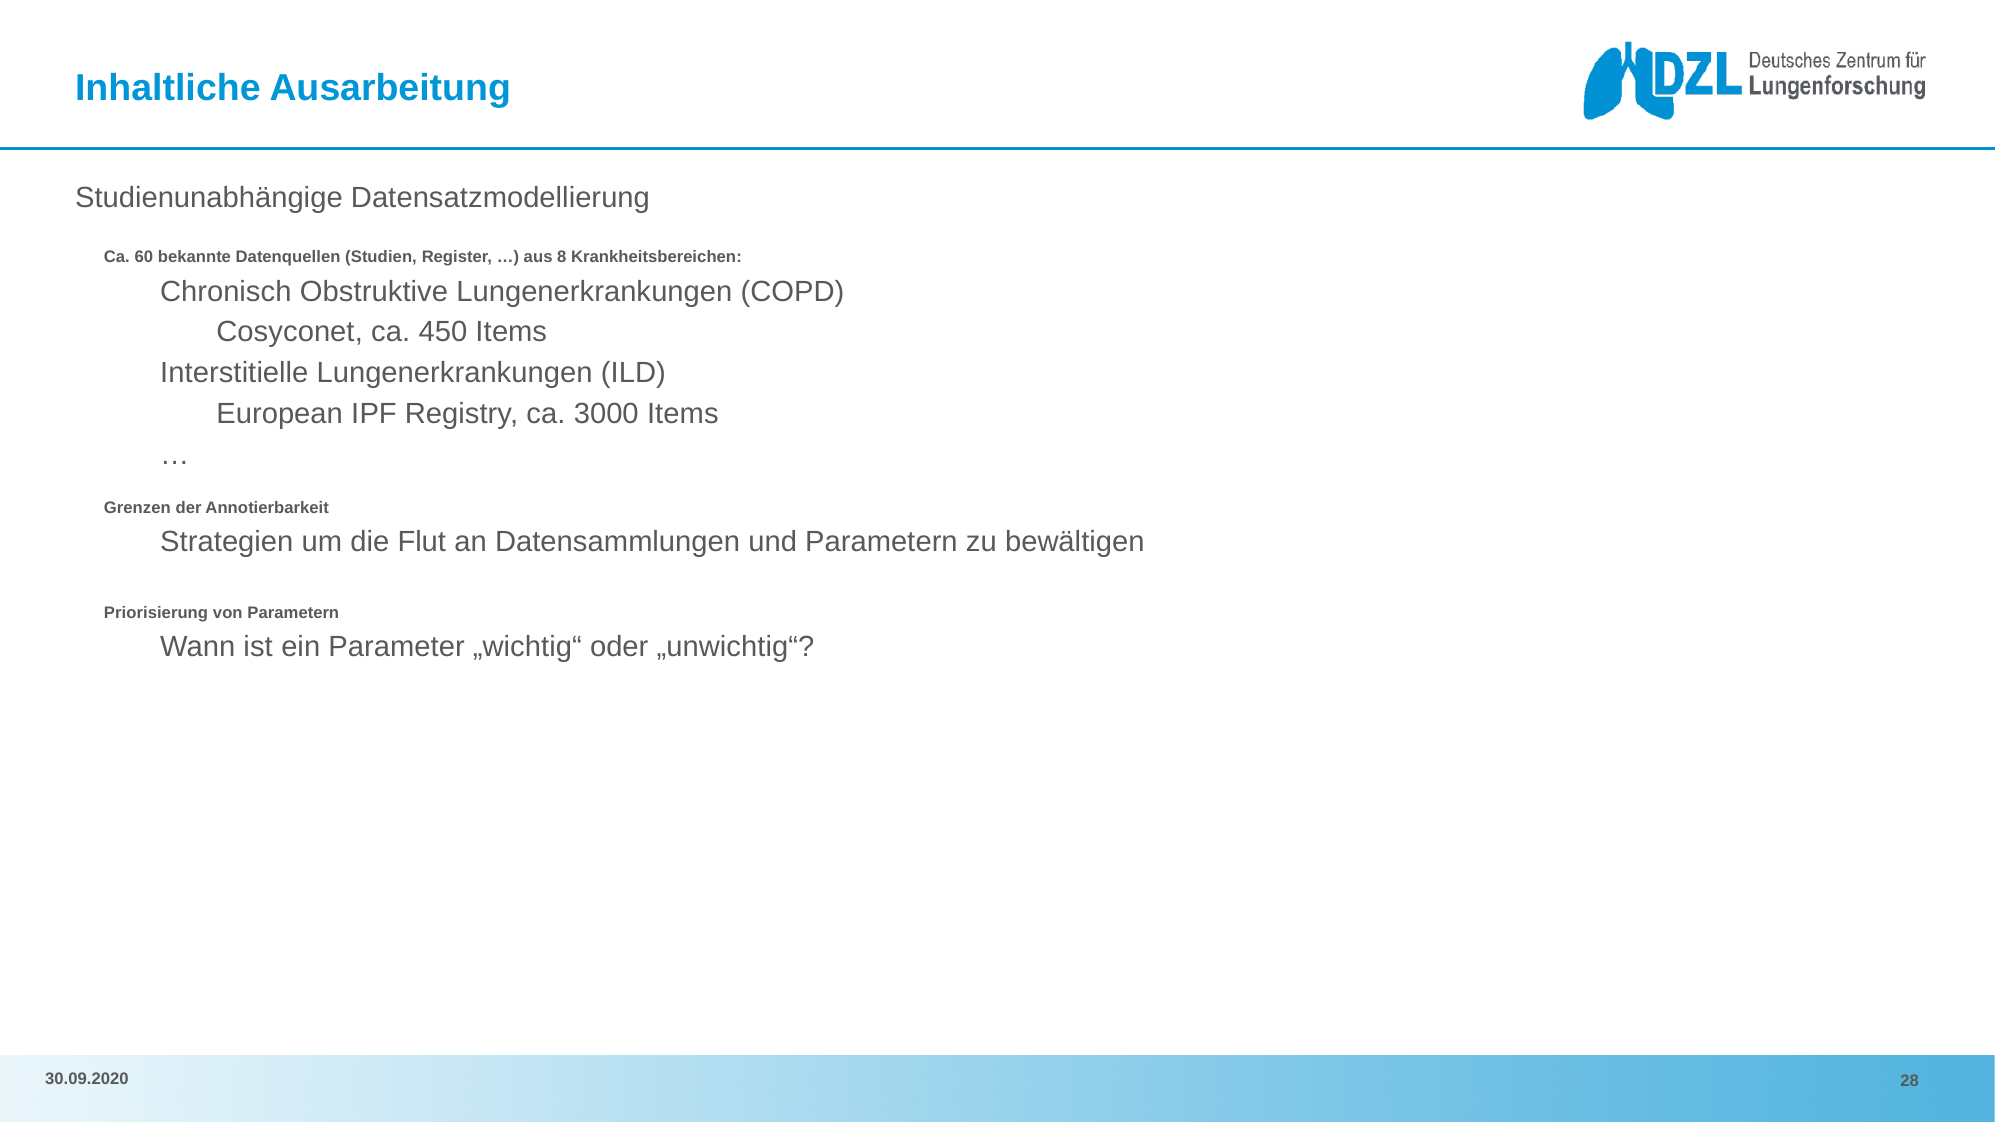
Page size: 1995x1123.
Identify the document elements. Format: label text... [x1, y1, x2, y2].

list Ca. 60 bekannte Datenquellen (Studien, Register, …) aus 8 Krankheitsbereichen: Chronisch Obstruktive Lungenerkrankungen (COPD) Cosyconet, ca. 450 Items Interstitielle Lungenerkrankungen (ILD) European IPF Registry, ca. 3000 Items … Grenzen der Annotierbarkeit Strategien um die Flut an Datensammlungen und Parametern zu bewältigen Priorisierung von Parametern Wann ist ein Parameter „wichtig“ oder „unwichtig“? [92, 240, 1995, 1056]
subtitle Studienunabhängige Datensatzmodellierung [63, 172, 1917, 238]
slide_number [34, 1061, 223, 1109]
title Inhaltliche Ausarbeitung [63, 57, 1607, 126]
picture [1665, 62, 1675, 85]
picture [1574, 30, 1941, 137]
picture [0, 1055, 1995, 1122]
